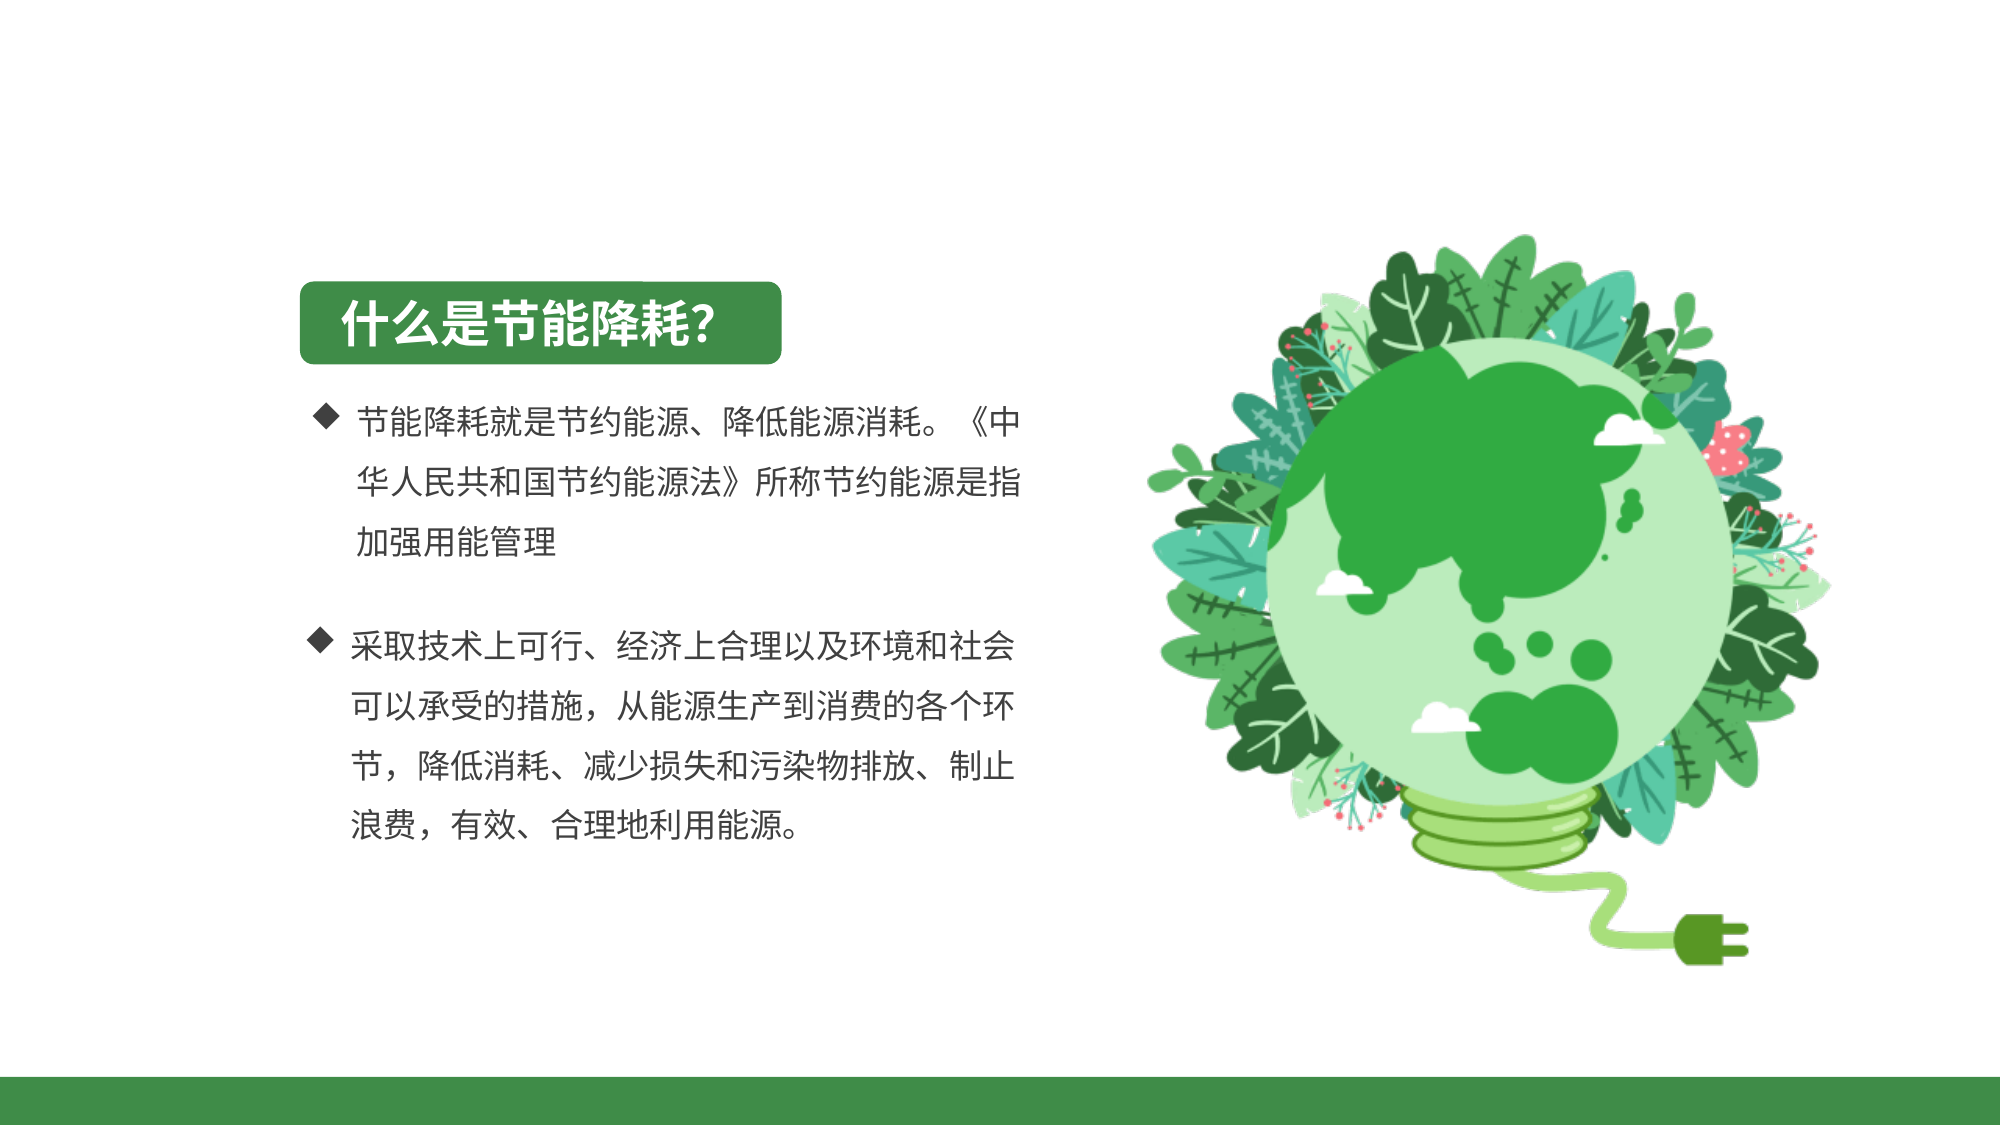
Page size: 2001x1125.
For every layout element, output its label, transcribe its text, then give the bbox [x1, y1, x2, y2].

text_box 节能降耗就是节约能源、降低能源消耗。《中华人民共和国节约能源法》所称节约能源是指加强用能管理 [294, 395, 1066, 569]
picture [1104, 216, 1875, 988]
text_box 采取技术上可行、经济上合理以及环境和社会可以承受的措施，从能源生产到消费的各个环节，降低消耗、减少损失和污染物排放、制止浪费，有效、合理地利用能源。 [288, 679, 1060, 853]
text_box 什么是节能降耗？ [299, 281, 782, 365]
